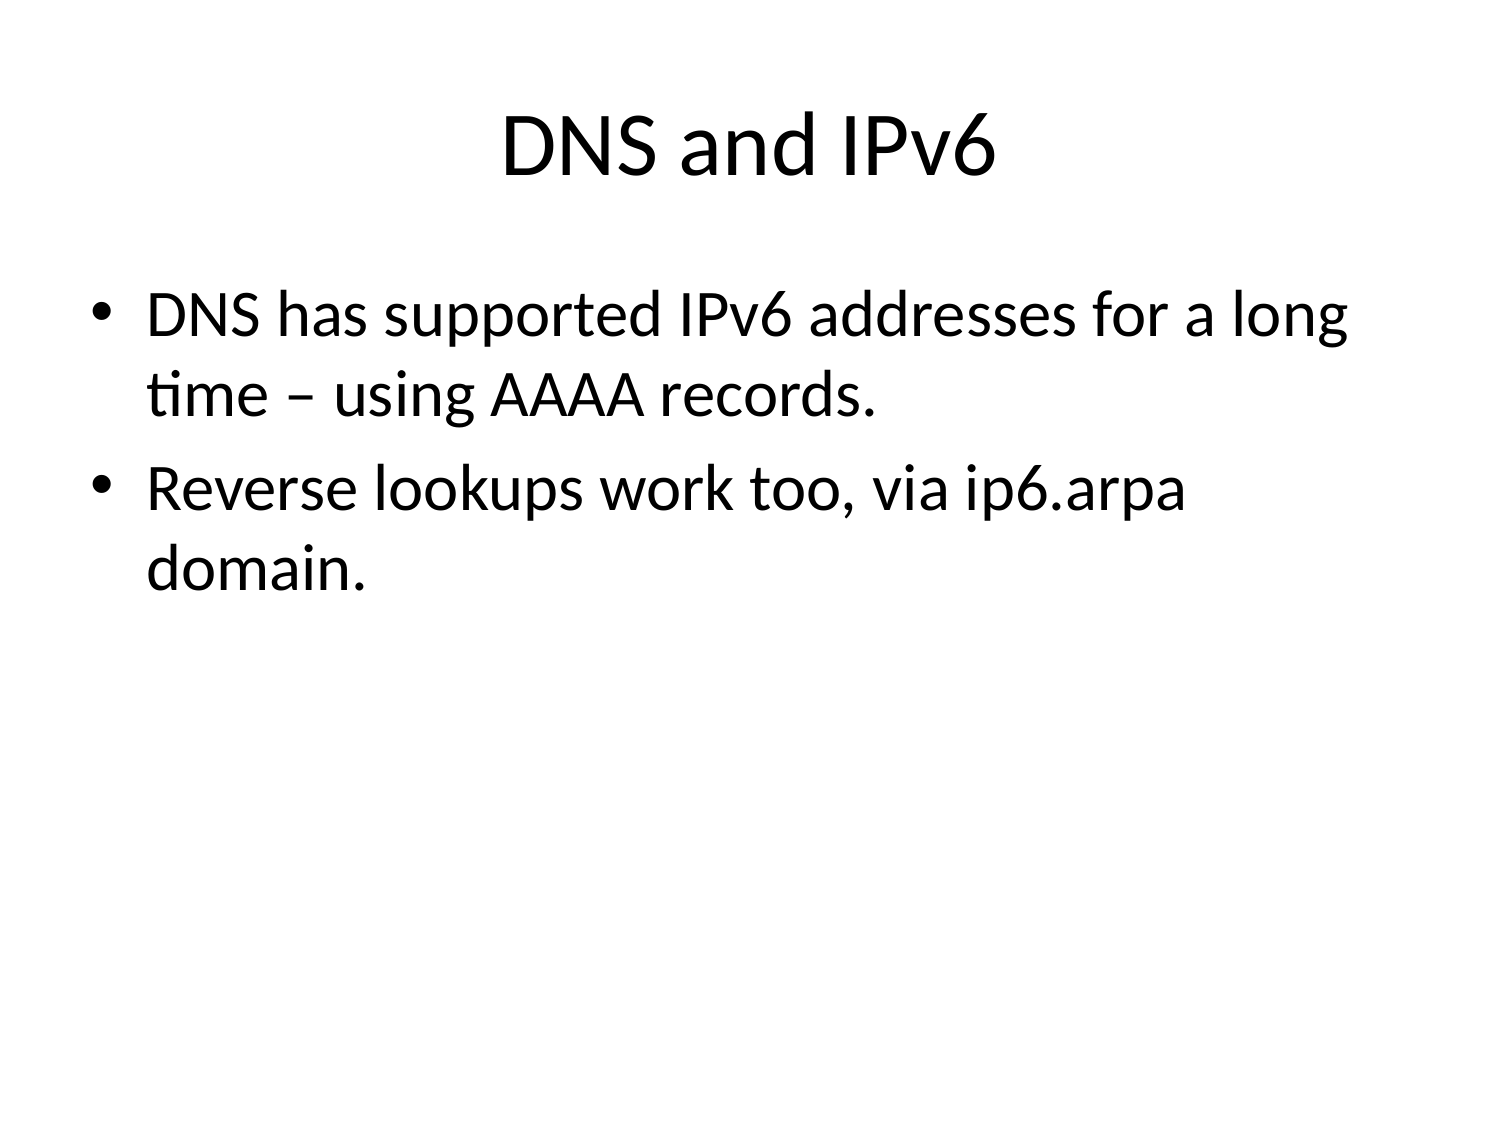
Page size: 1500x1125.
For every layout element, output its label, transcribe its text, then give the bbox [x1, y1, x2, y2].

list DNS has supported IPv6 addresses for a long time – using AAAA records. Reverse lookups work too, via ip6.arpa domain. [75, 262, 1425, 1005]
title DNS and IPv6 [75, 45, 1425, 233]
